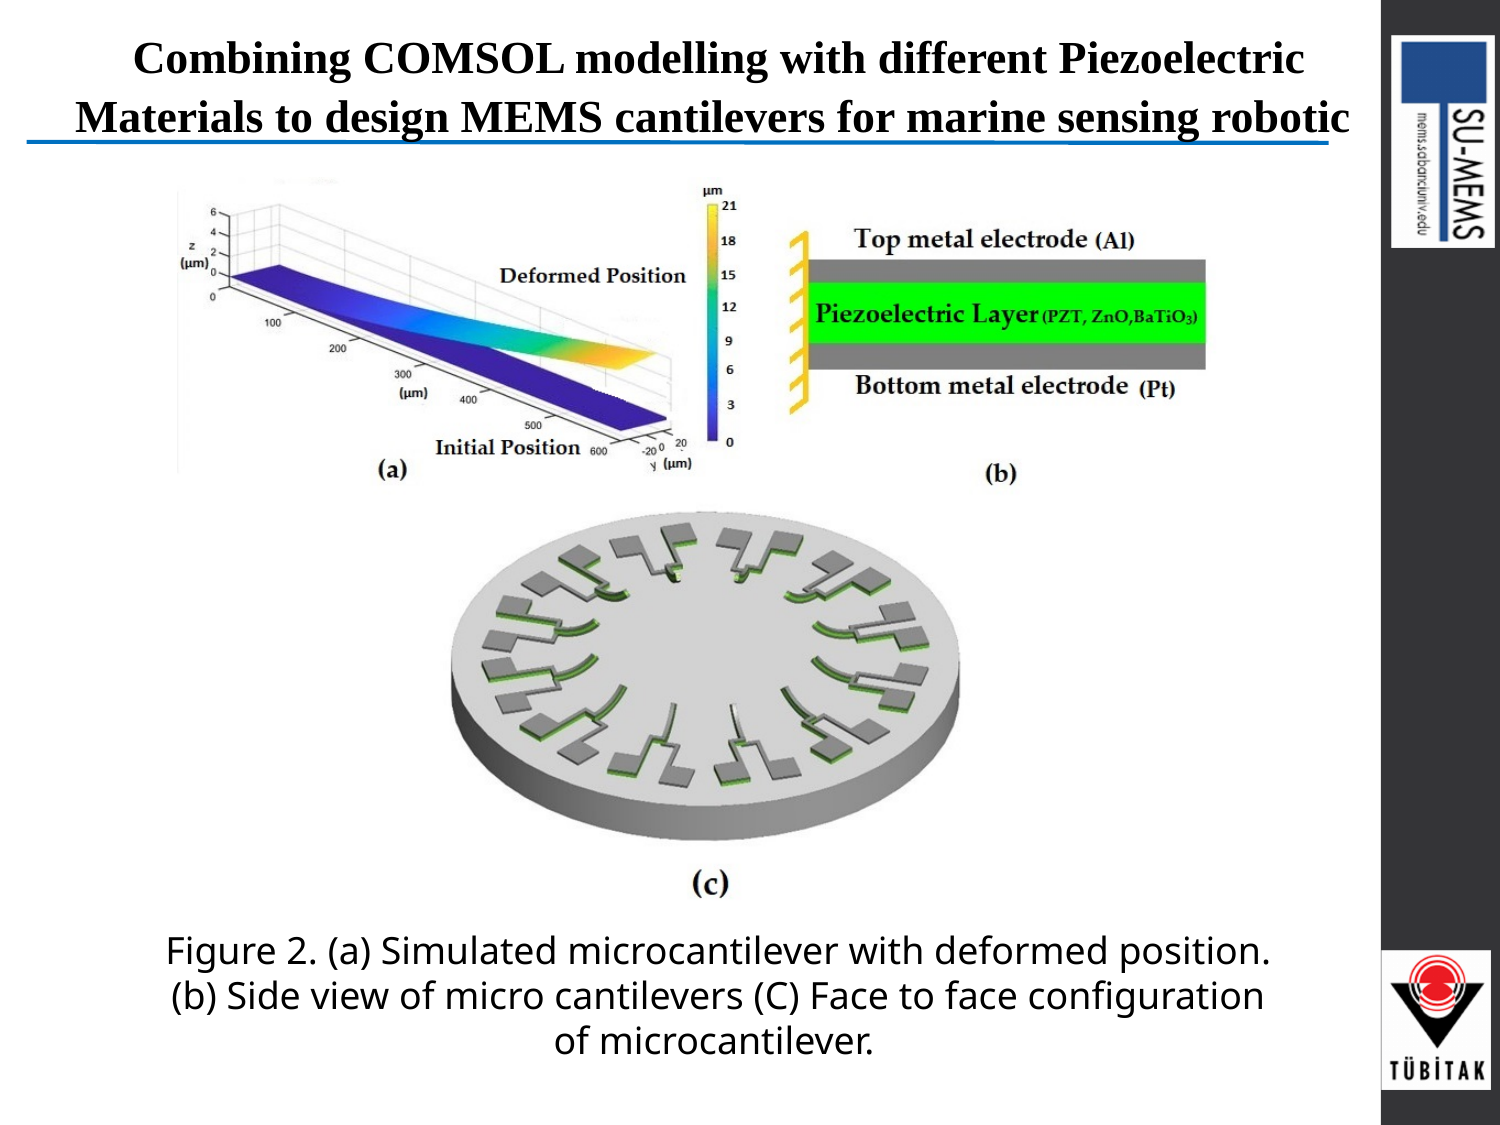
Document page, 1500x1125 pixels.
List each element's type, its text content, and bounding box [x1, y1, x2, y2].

text_box Figure 2. (a) Simulated microcantilever with deformed position. (b) Side view of micro cantilevers (C) Face to face configuration of microcantilever. [137, 919, 1301, 1070]
picture [177, 177, 1220, 919]
picture [1380, 949, 1491, 1090]
picture [1336, 36, 1500, 247]
text_box Combining COMSOL modelling with different Piezoelectric Materials to design MEMS cantilevers for marine sensing robotic [56, 16, 1382, 137]
